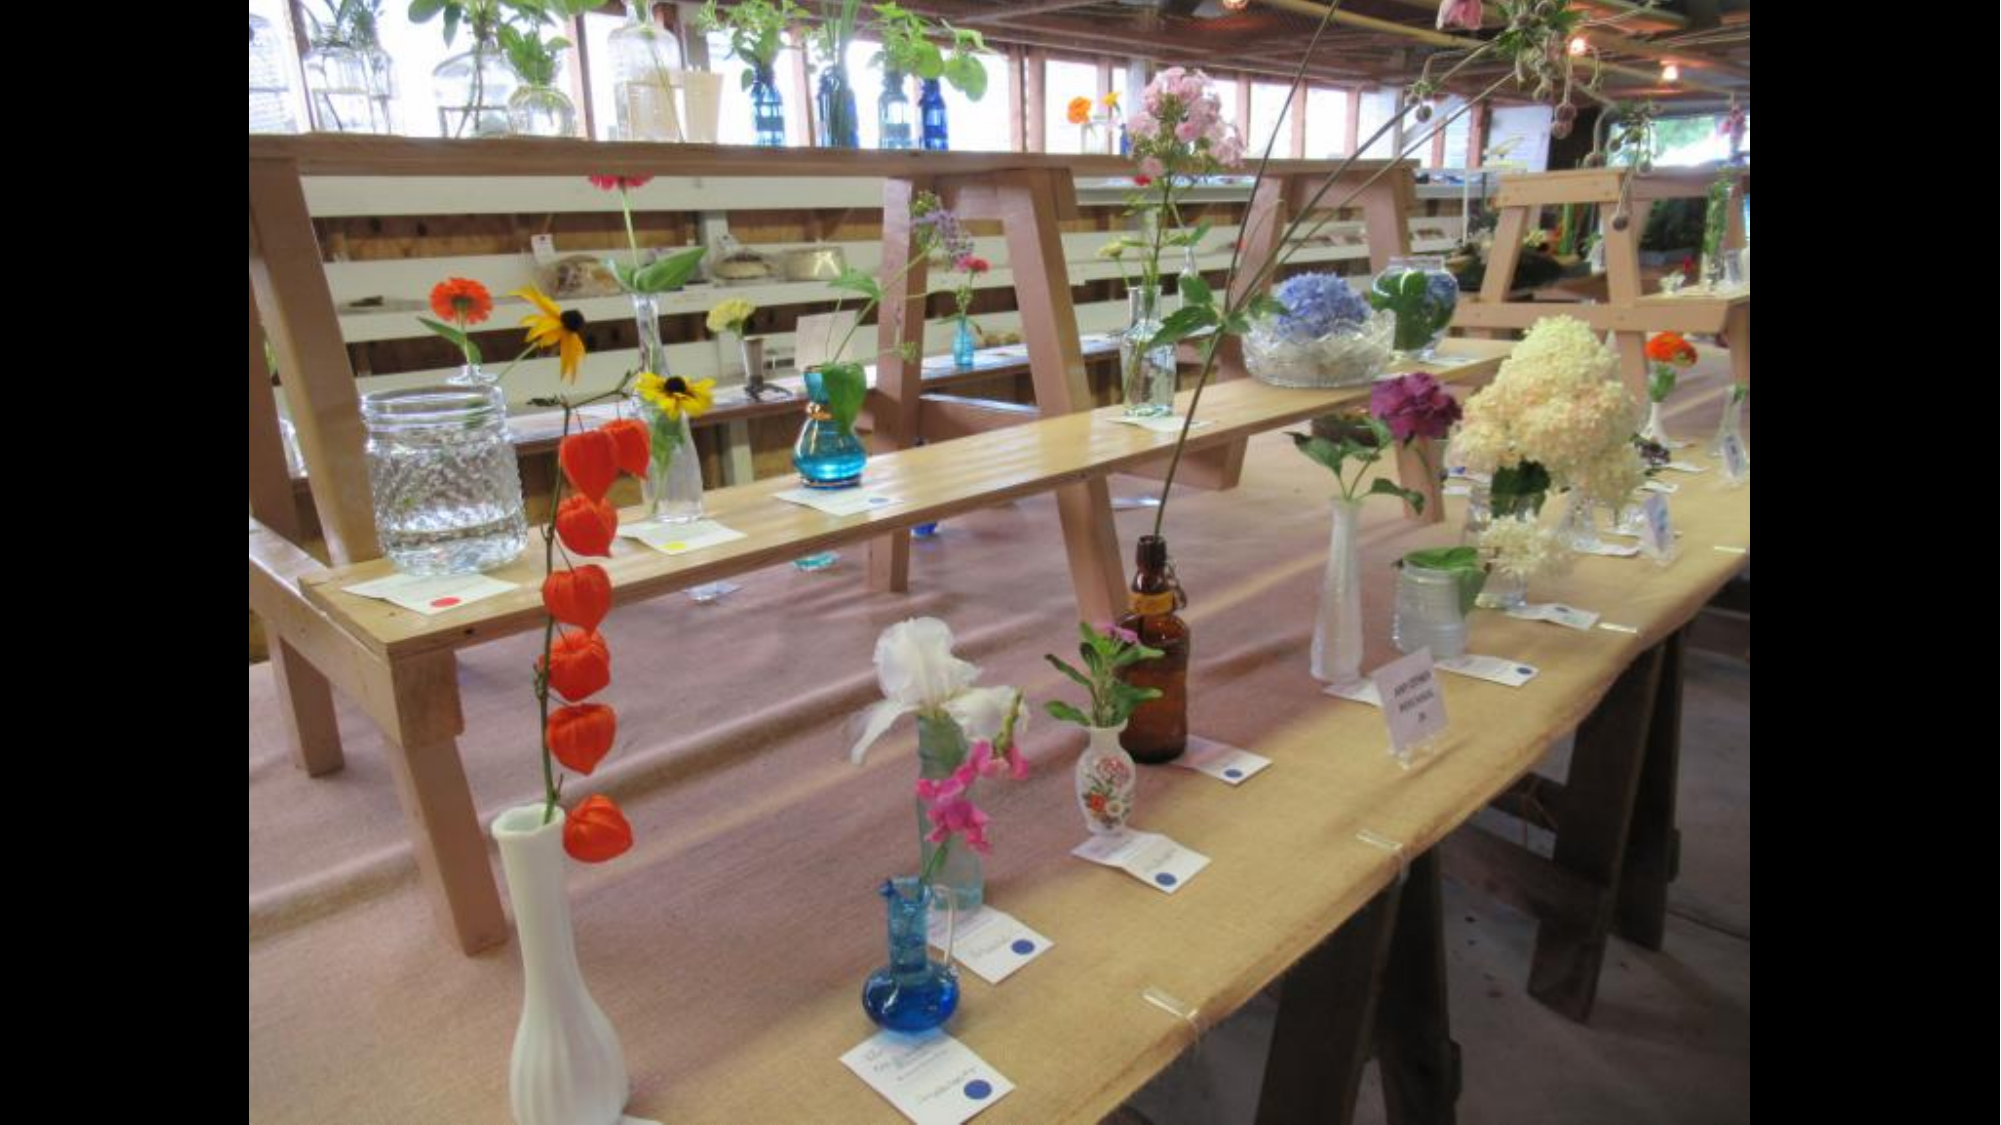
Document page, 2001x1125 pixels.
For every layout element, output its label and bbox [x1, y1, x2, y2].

picture [249, 0, 1750, 1125]
